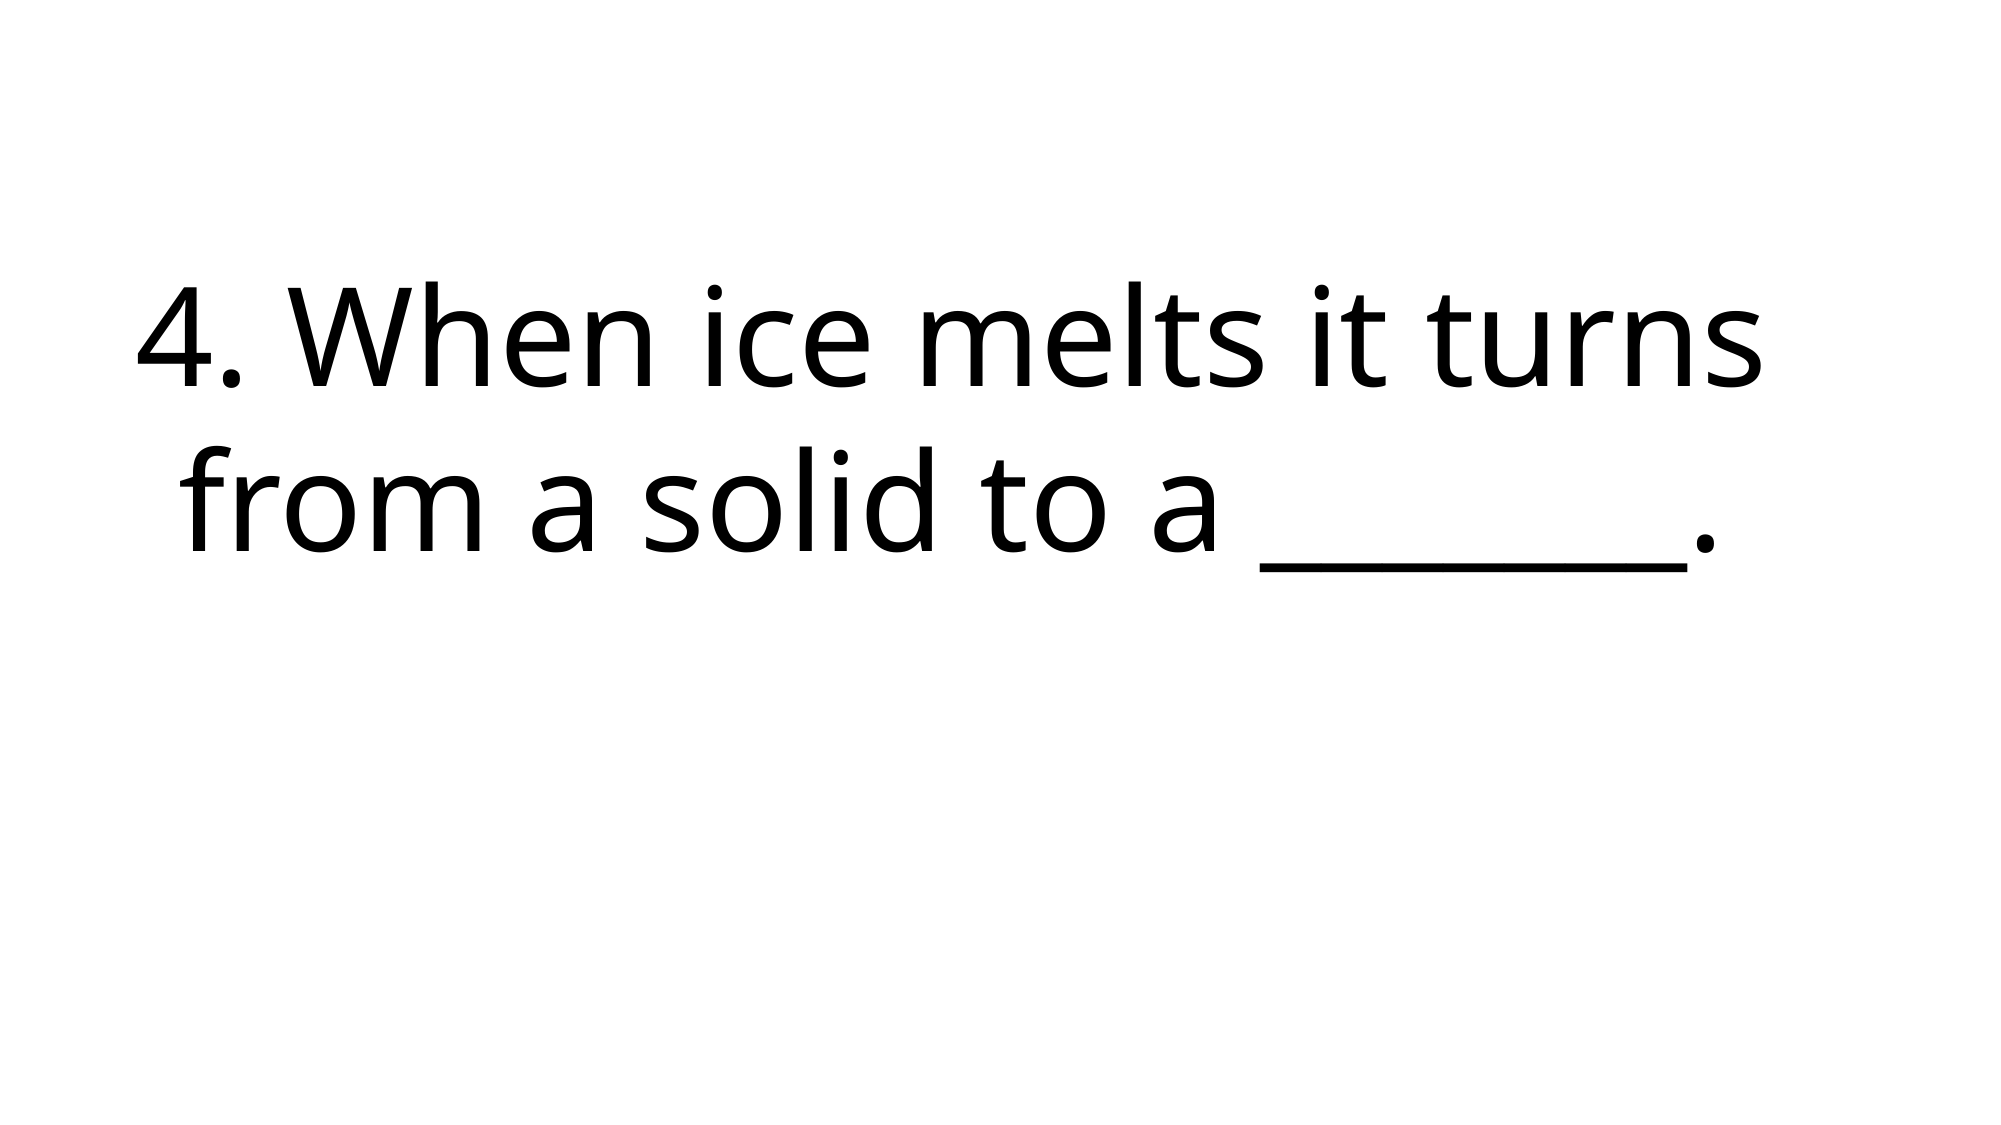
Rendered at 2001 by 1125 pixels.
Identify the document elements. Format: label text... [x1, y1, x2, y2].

text_box 4. When ice melts it turns from a solid to a _______. [91, 241, 1813, 586]
